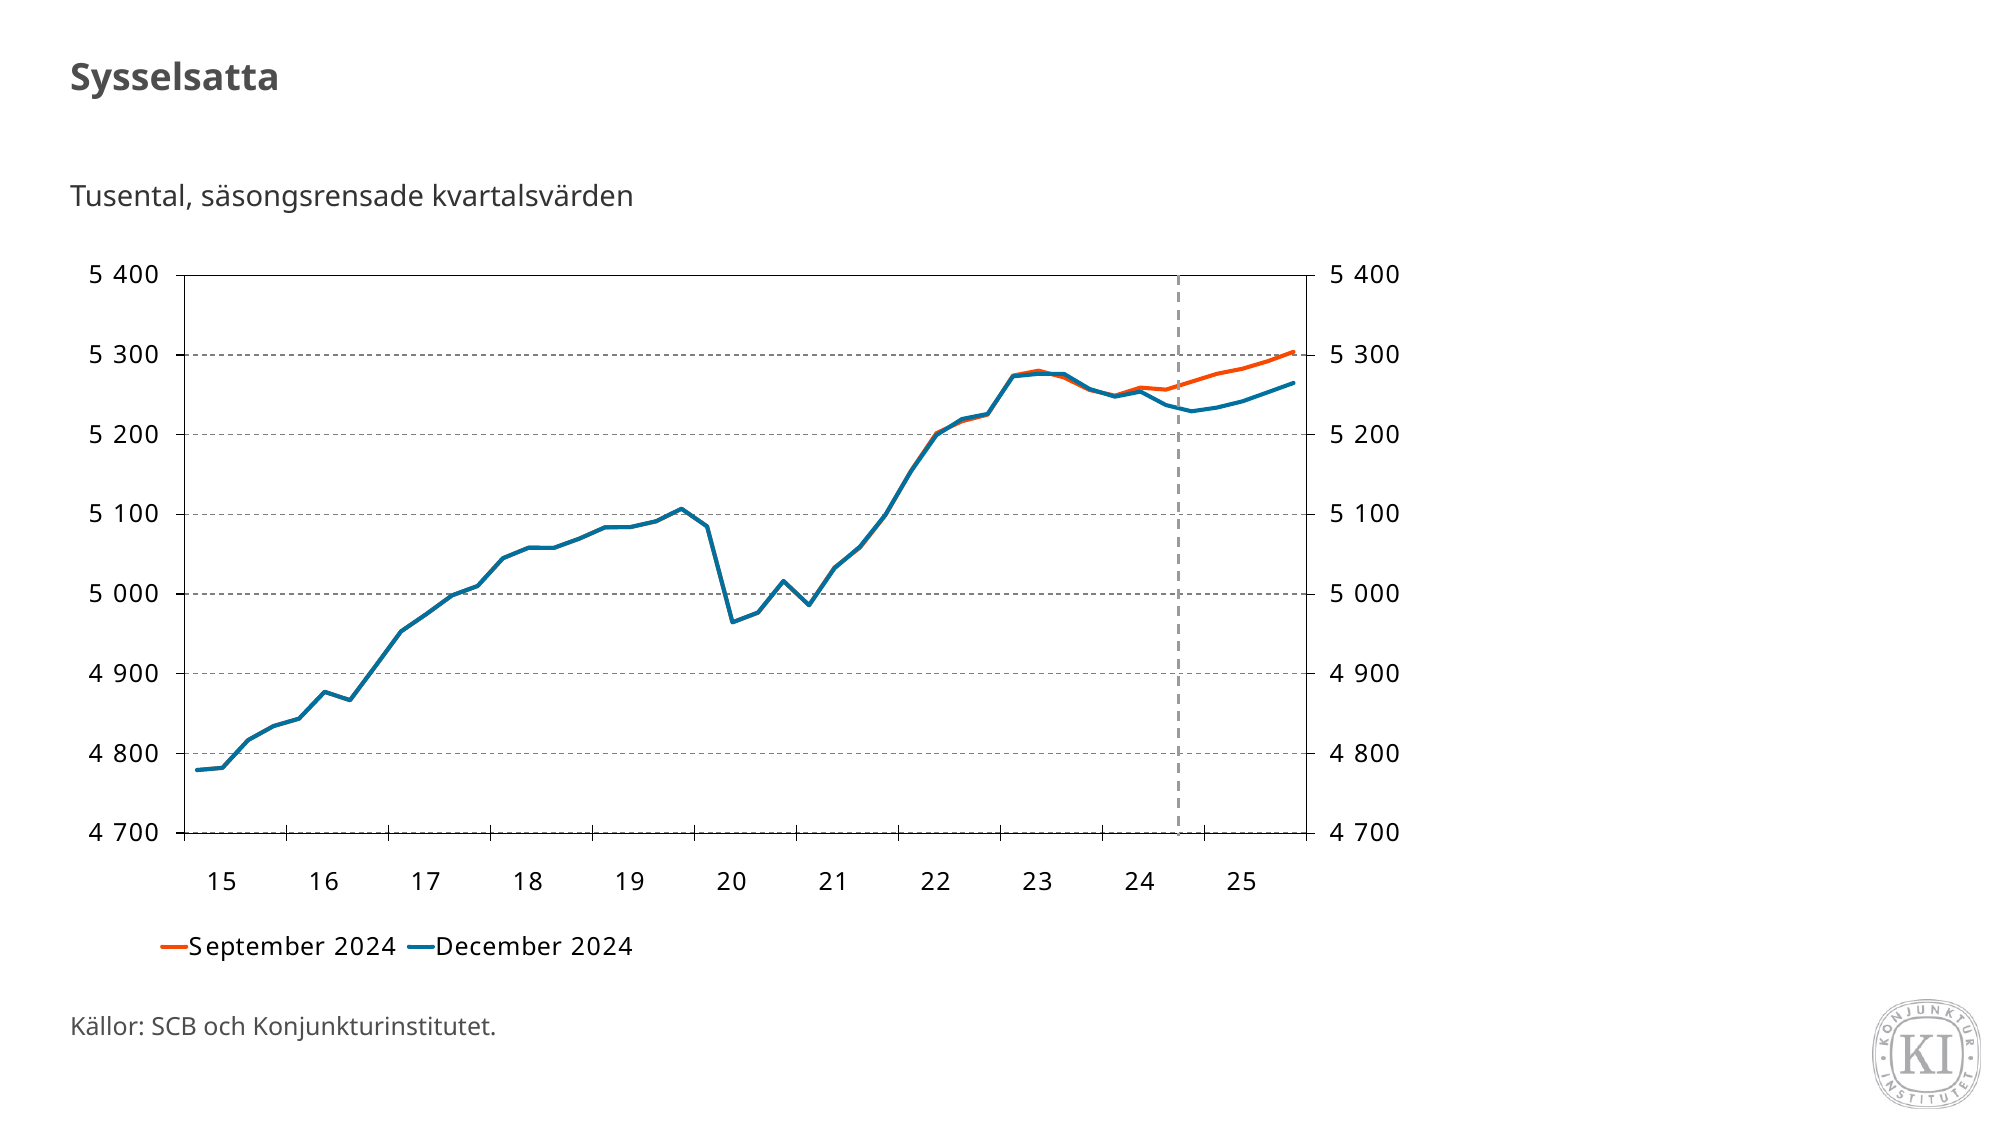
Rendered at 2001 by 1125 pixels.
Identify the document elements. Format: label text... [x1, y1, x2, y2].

list Tusental, säsongsrensade kvartalsvärden [55, 137, 1476, 220]
title Sysselsatta [55, 45, 1476, 128]
subtitle Källor: SCB och Konjunkturinstitutet. [55, 1003, 1476, 1106]
picture [1872, 999, 1981, 1109]
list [72, 249, 1491, 984]
